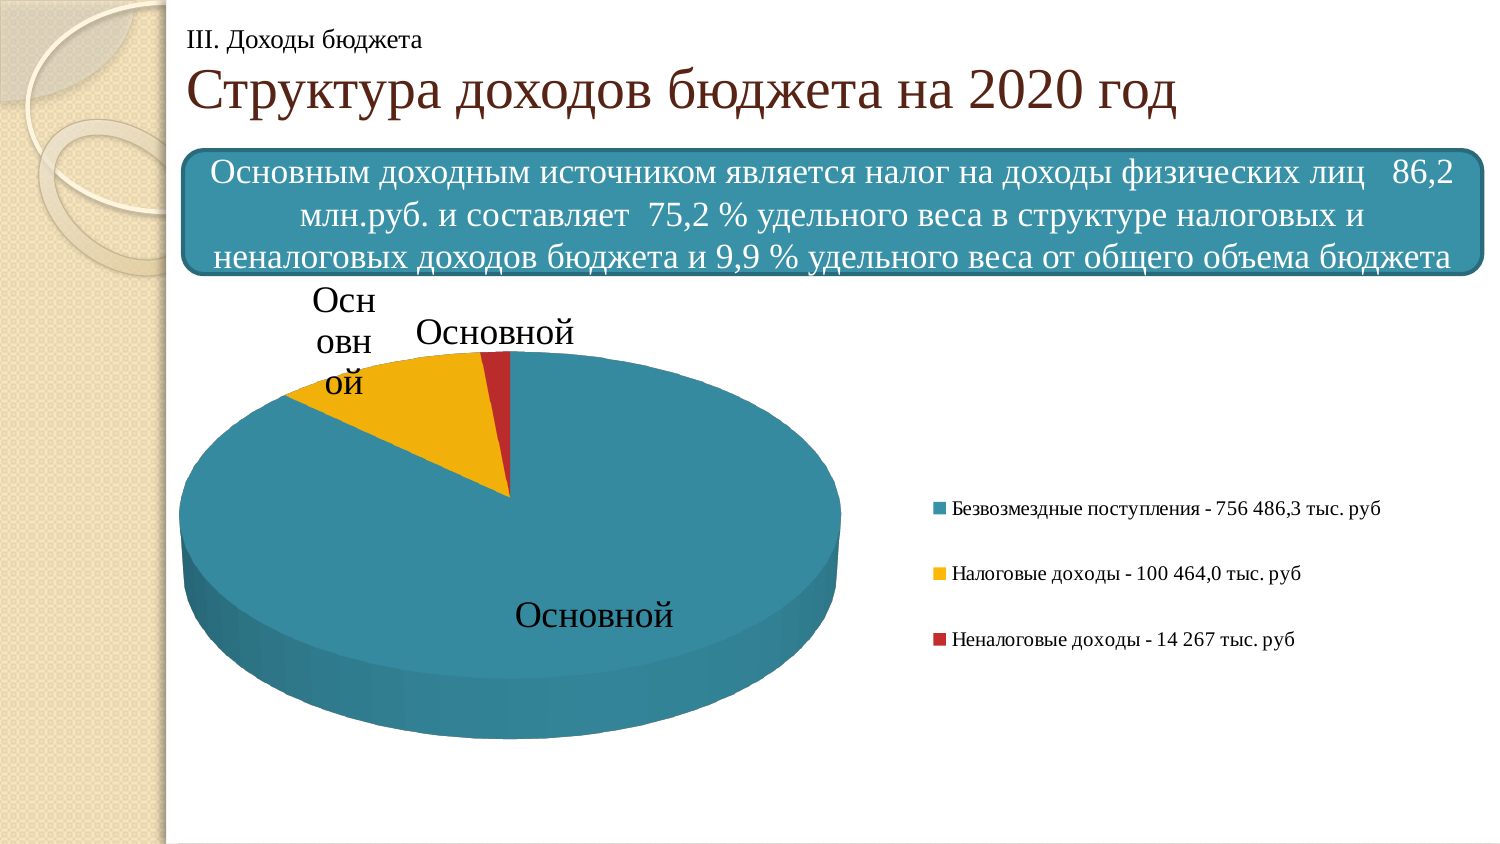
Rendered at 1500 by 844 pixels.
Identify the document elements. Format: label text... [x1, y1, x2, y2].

title Структура доходов бюджета на 2020 год [171, 77, 1425, 148]
text_box Основным доходным источником является налог на доходы физических лиц 86,2 млн.руб. и составляет 75,2 % удельного веса в структуре налоговых и неналоговых доходов бюджета и 9,9 % удельного веса от общего объема бюджета [180, 148, 1485, 277]
chart [74, 279, 1426, 804]
text_box III. Доходы бюджета [171, 0, 1425, 77]
